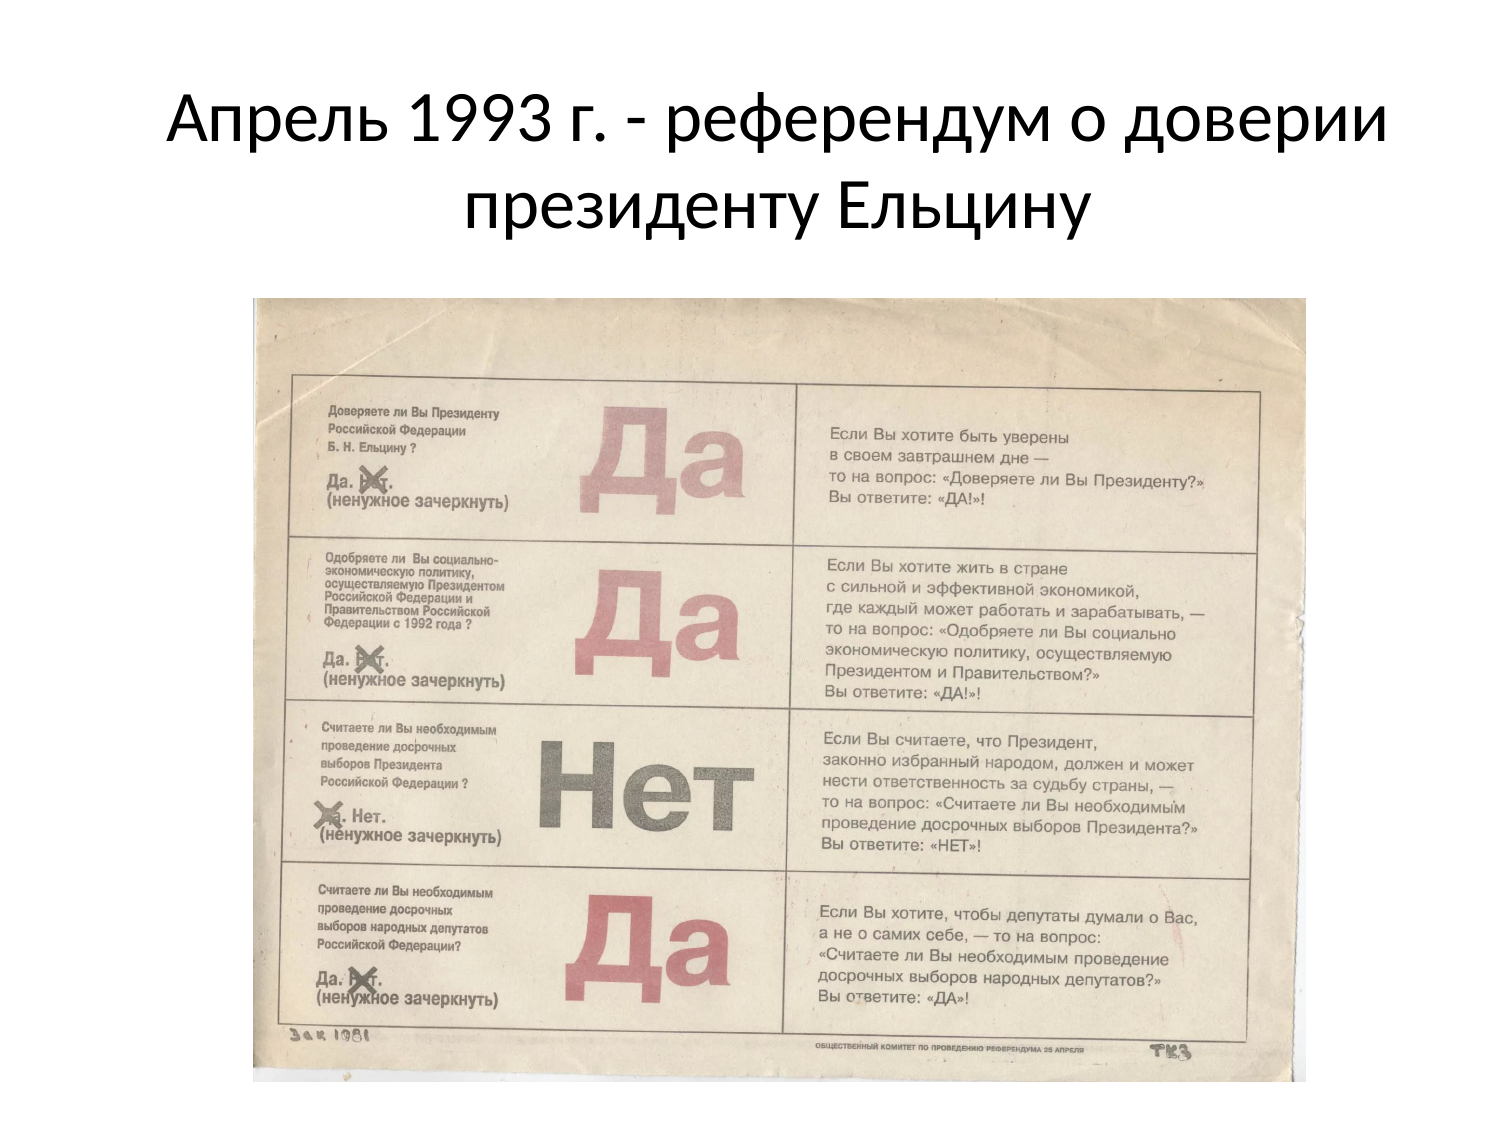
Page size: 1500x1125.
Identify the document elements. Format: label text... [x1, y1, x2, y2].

title Апрель 1993 г. - референдум о доверии президенту Ельцину [103, 60, 1454, 252]
picture [253, 298, 1306, 1082]
